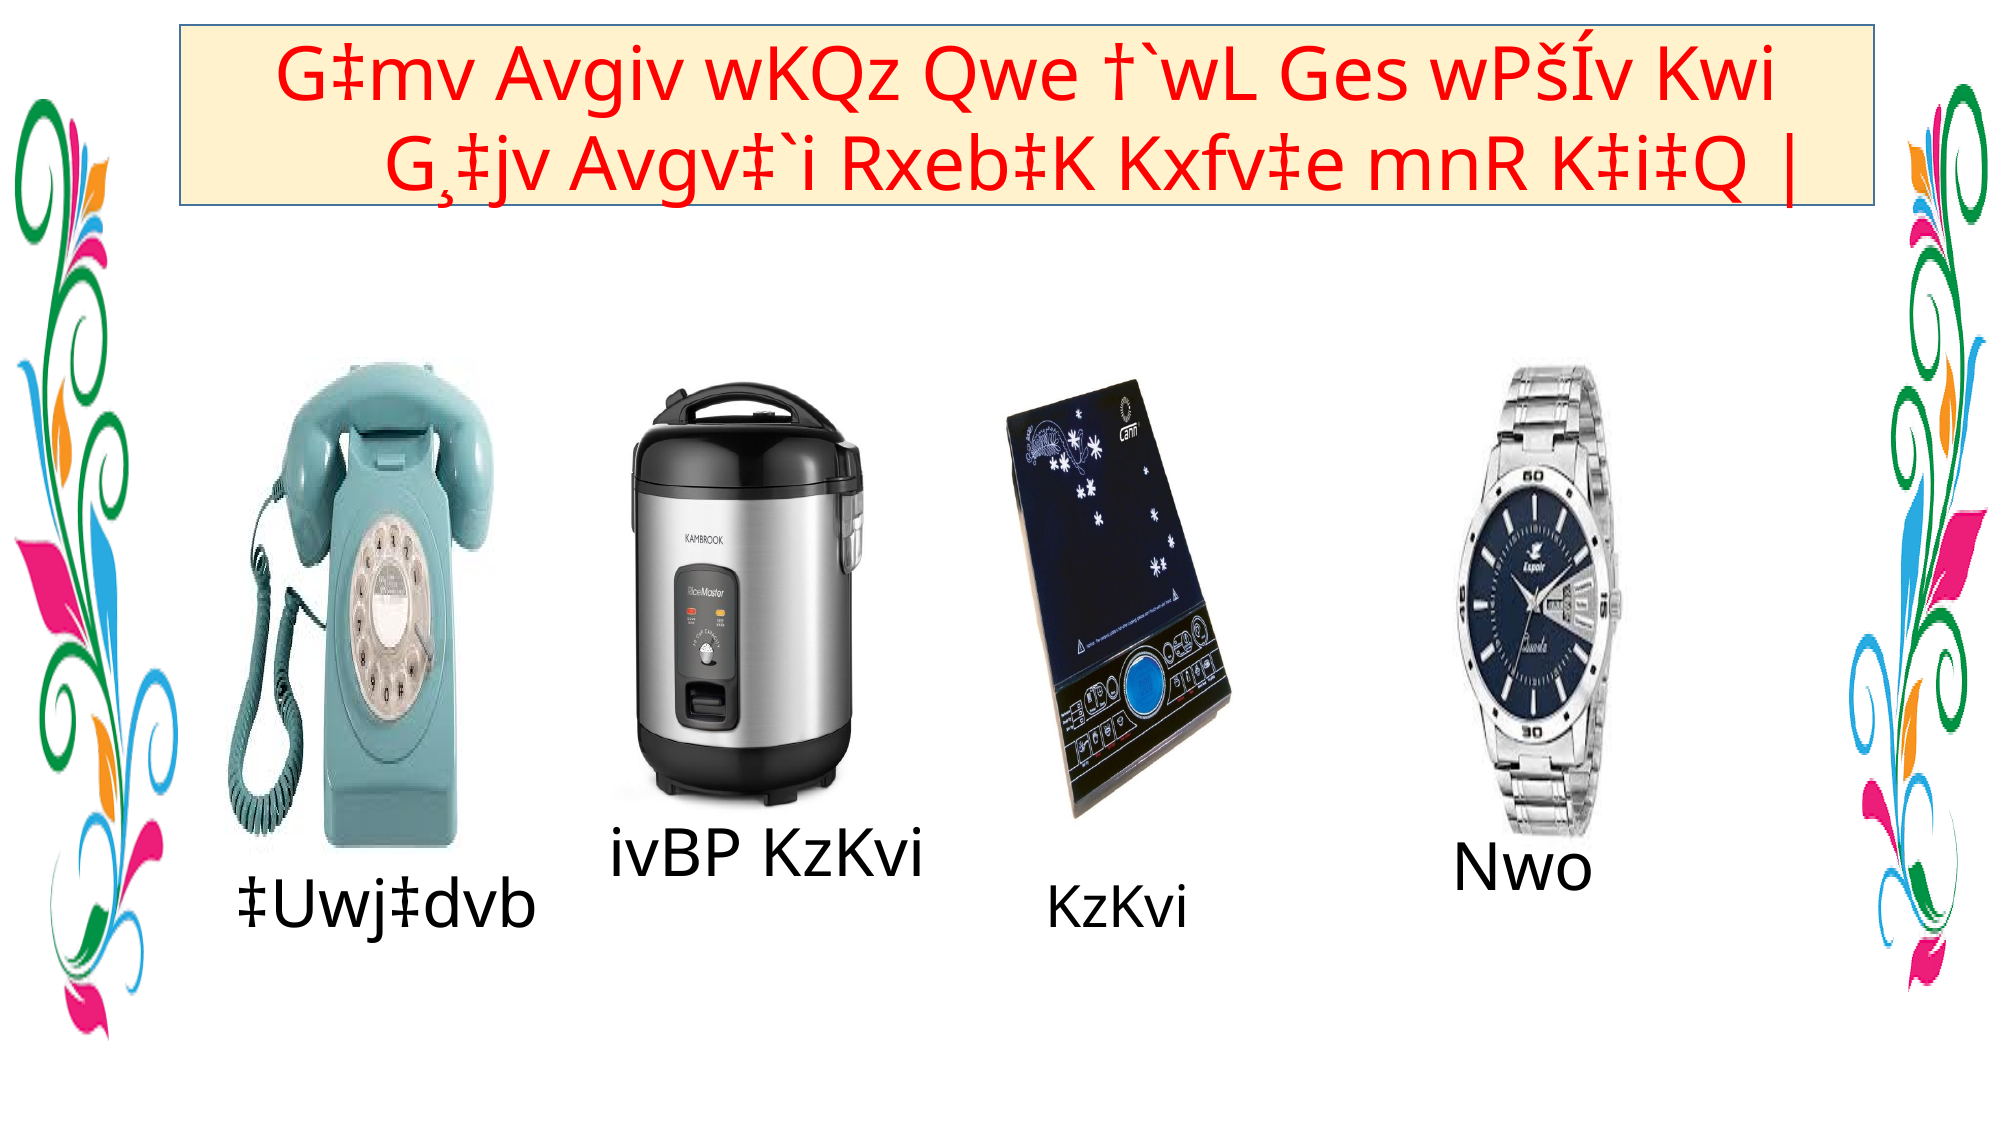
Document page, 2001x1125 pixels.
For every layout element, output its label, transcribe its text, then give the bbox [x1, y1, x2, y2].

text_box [593, 347, 893, 898]
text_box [225, 358, 496, 949]
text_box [1413, 357, 1692, 912]
picture [1849, 84, 1988, 1001]
picture [14, 99, 178, 1050]
text_box G‡mv Avgiv wKQz Qwe †`wL Ges wPšÍv Kwi G¸‡jv Avgv‡`i Rxeb‡K Kxfv‡e mnR K‡i‡Q | [179, 24, 1875, 206]
picture [997, 358, 1239, 835]
text_box KzKvi [1016, 861, 1219, 947]
